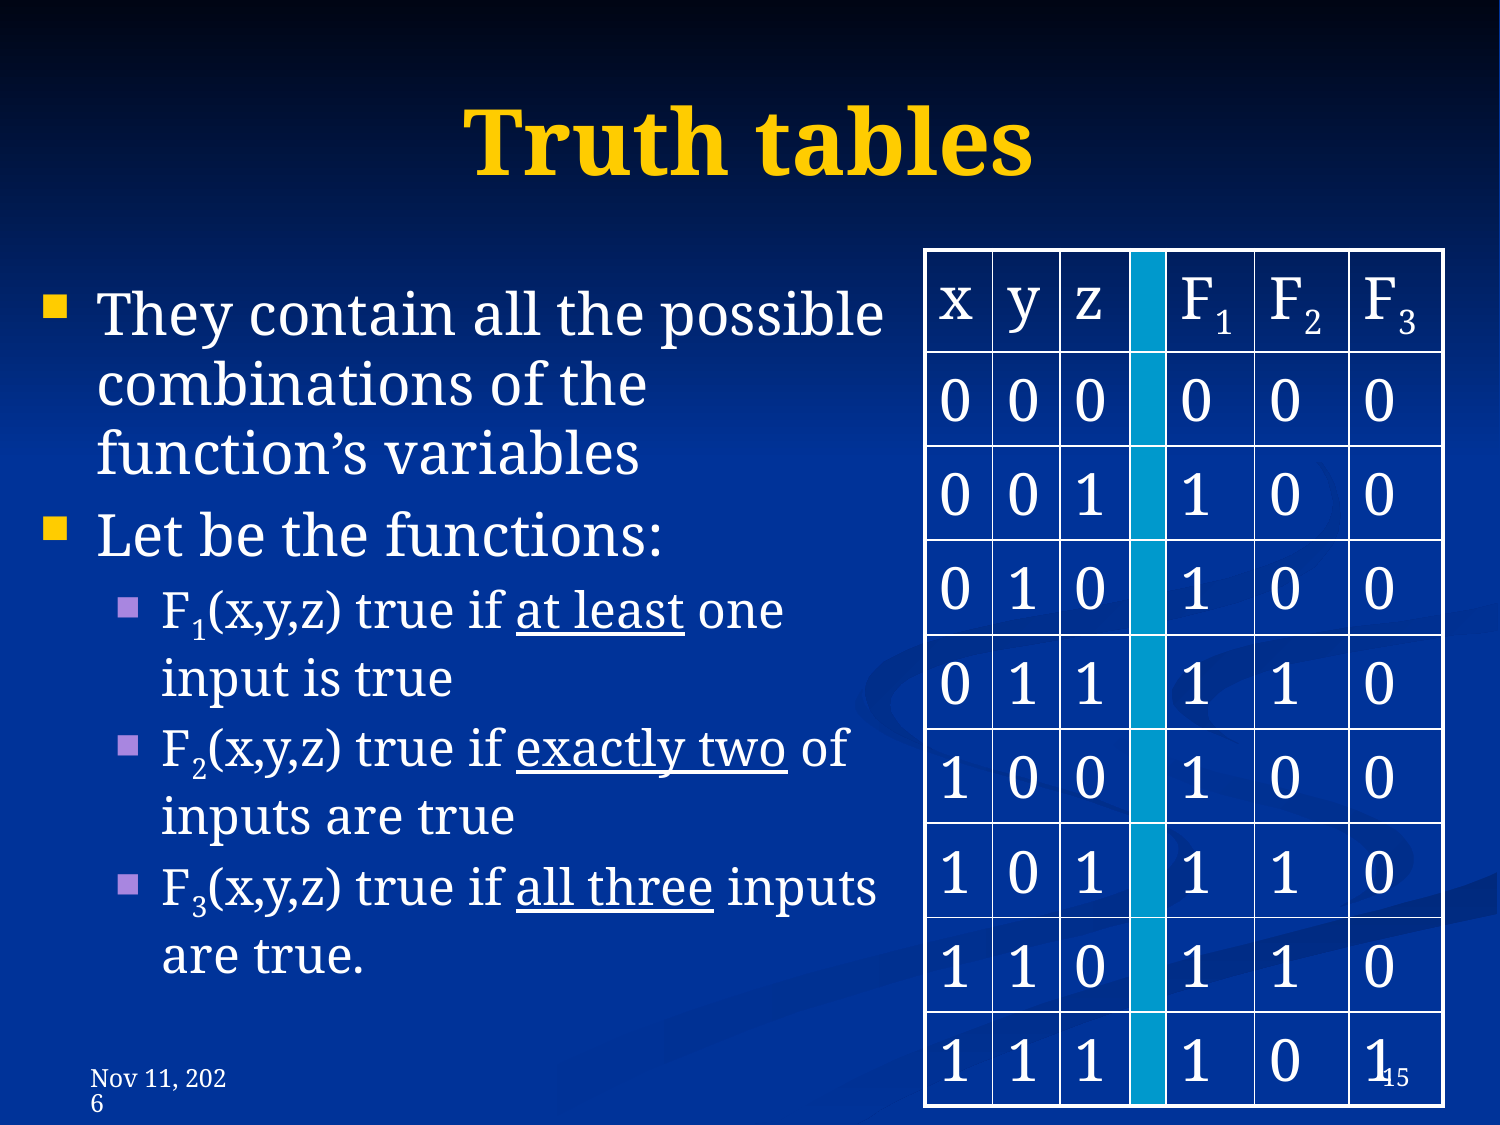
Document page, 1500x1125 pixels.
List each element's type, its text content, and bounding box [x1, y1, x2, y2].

table_header x [927, 252, 992, 351]
table_cell 1 [1255, 824, 1348, 917]
table_header z [1061, 252, 1129, 351]
table_cell 0 [1350, 541, 1441, 634]
table_cell [1131, 824, 1165, 917]
table_cell 1 [1255, 636, 1348, 728]
table_cell 0 [1350, 824, 1441, 917]
table_cell 0 [1167, 353, 1254, 445]
title Truth tables [0, 45, 1500, 233]
table_cell 1 [1167, 636, 1254, 728]
table_cell 1 [927, 918, 992, 1011]
table_cell 0 [1255, 730, 1348, 822]
table_cell 0 [1061, 541, 1129, 634]
table_cell 0 [1061, 730, 1129, 822]
slide_number 8-Nov-23 [75, 1025, 250, 1104]
table_cell [1131, 353, 1165, 445]
table_header F3 [1350, 252, 1441, 351]
table_cell [1131, 447, 1165, 539]
table_cell 1 [1167, 918, 1254, 1011]
table_cell 0 [993, 824, 1059, 917]
table_cell 1 [993, 636, 1059, 728]
table_cell 1 [1350, 1013, 1441, 1104]
table_cell 0 [1255, 1013, 1348, 1104]
table_cell 1 [993, 541, 1059, 634]
table_cell 1 [927, 824, 992, 917]
table_cell 0 [927, 353, 992, 445]
table_cell [1131, 918, 1165, 1011]
table_cell 0 [1350, 353, 1441, 445]
table_cell 1 [1167, 541, 1254, 634]
table_cell 1 [1167, 447, 1254, 539]
table_cell [1131, 1013, 1165, 1104]
table_cell 1 [1061, 1013, 1129, 1104]
table_cell 1 [927, 1013, 992, 1104]
table_cell 1 [1061, 447, 1129, 539]
table_cell 1 [1061, 824, 1129, 917]
table_cell [1131, 541, 1165, 634]
table_cell 1 [1167, 730, 1254, 822]
table_cell 1 [1061, 636, 1129, 728]
table_cell 0 [927, 636, 992, 728]
table_cell 1 [1167, 1013, 1254, 1104]
table_cell 0 [1061, 353, 1129, 445]
table_cell [1131, 636, 1165, 728]
table_cell 0 [1350, 918, 1441, 1011]
table_header [1131, 252, 1165, 351]
table_header F2 [1255, 252, 1348, 351]
table_cell 0 [993, 730, 1059, 822]
table_cell 0 [927, 541, 992, 634]
table_cell 0 [927, 447, 992, 539]
table_cell 1 [993, 1013, 1059, 1104]
table_cell 1 [1255, 918, 1348, 1011]
table_cell 0 [1255, 541, 1348, 634]
table_cell 1 [927, 730, 992, 822]
table_cell 1 [1167, 824, 1254, 917]
table_cell 1 [993, 918, 1059, 1011]
table_cell 0 [993, 353, 1059, 445]
table_cell 0 [1350, 447, 1441, 539]
table_cell 0 [1061, 918, 1129, 1011]
list They contain all the possible combinations of the function’s variables Let be the functions: F1(x,y,z) true if at least one input is true F2(x,y,z) true if exactly two of inputs are true F3(x,y,z) true if all three inputs are true. [24, 269, 923, 1000]
table_cell 0 [1255, 353, 1348, 445]
table_cell 0 [993, 447, 1059, 539]
table_cell 0 [1255, 447, 1348, 539]
table_cell [1131, 730, 1165, 822]
table_cell 0 [1350, 636, 1441, 728]
table_header y [993, 252, 1059, 351]
table_header F1 [1167, 252, 1254, 351]
table_cell 0 [1350, 730, 1441, 822]
